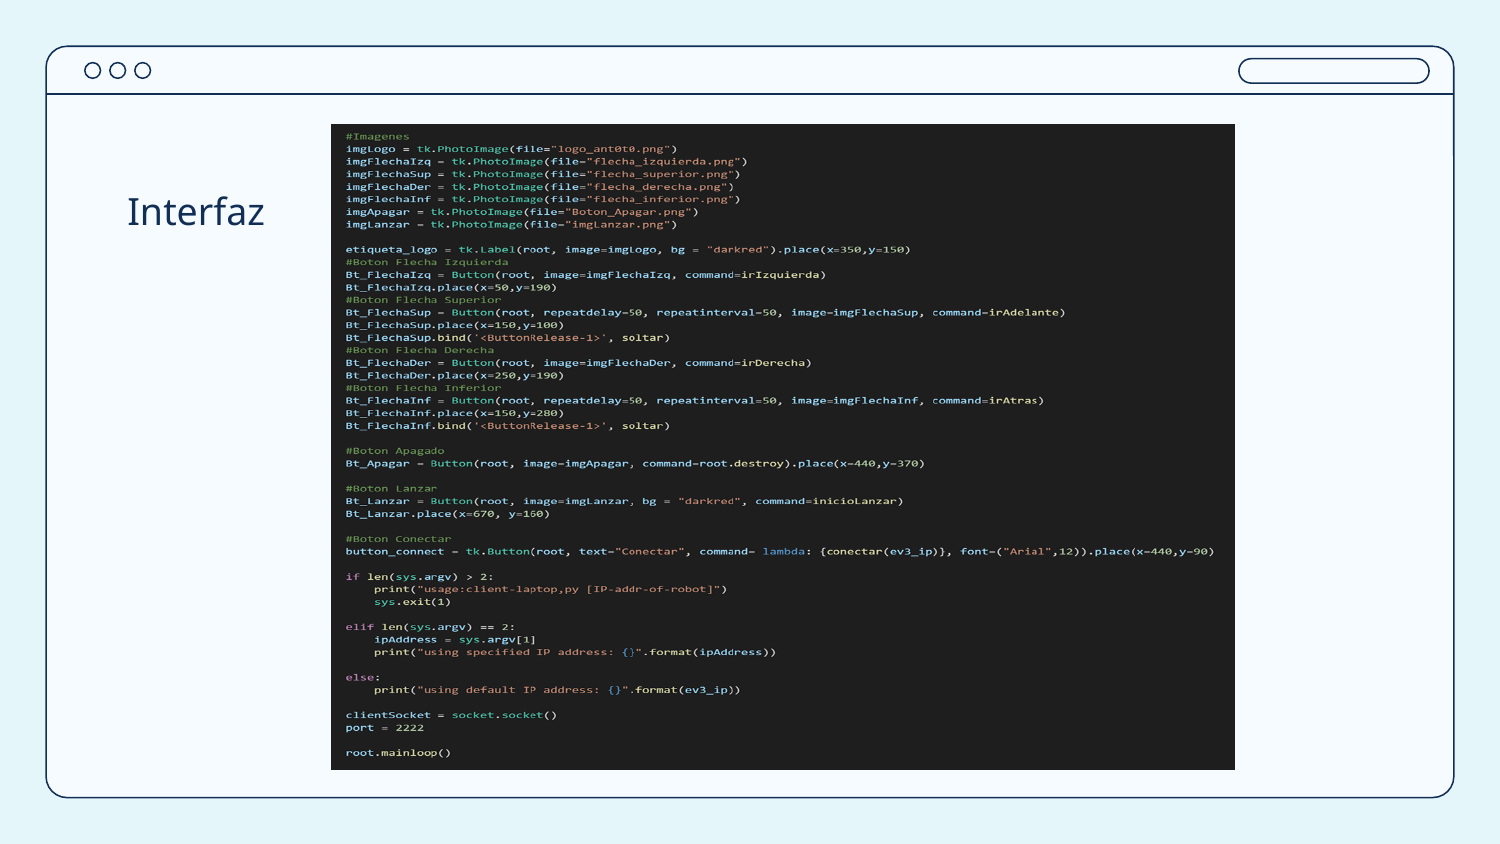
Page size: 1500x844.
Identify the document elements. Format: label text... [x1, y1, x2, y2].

picture [330, 124, 1235, 770]
subtitle Interfaz [67, 178, 325, 248]
